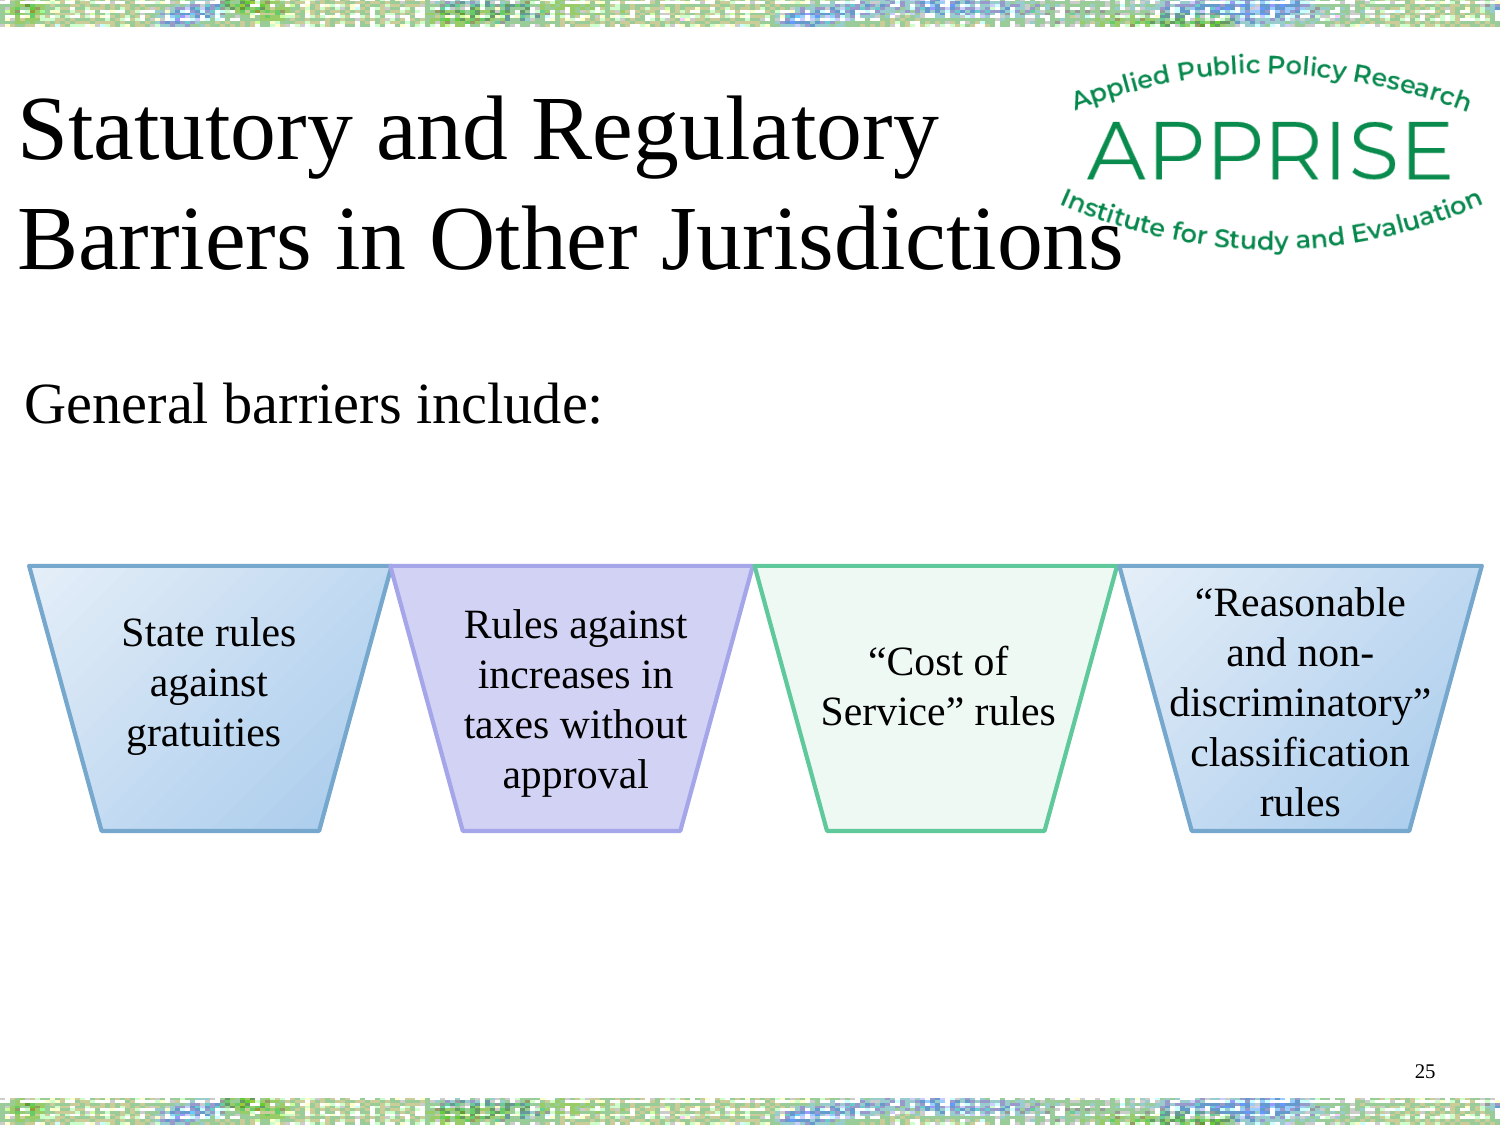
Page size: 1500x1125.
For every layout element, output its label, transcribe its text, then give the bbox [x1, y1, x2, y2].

text_box [453, 805, 690, 834]
title Statutory and Regulatory Barriers in Other Jurisdictions [2, 83, 1153, 272]
picture [0, 0, 1500, 27]
picture [1052, 44, 1489, 264]
text_box [388, 563, 754, 683]
text_box State rules against gratuities [53, 597, 364, 763]
text_box “Reasonable and non-discriminatory” classification rules [1145, 567, 1456, 833]
text_box [1117, 563, 1484, 669]
text_box Rules against increases in taxes without approval [420, 589, 731, 805]
text_box [800, 742, 1072, 834]
text_box “Cost of Service” rules [783, 626, 1094, 742]
text_box 25 [1399, 1050, 1463, 1090]
picture [0, 1098, 1500, 1125]
text_box [80, 763, 340, 834]
text_box [752, 563, 1118, 678]
text_box General barriers include: [10, 357, 933, 443]
text_box [27, 563, 391, 675]
